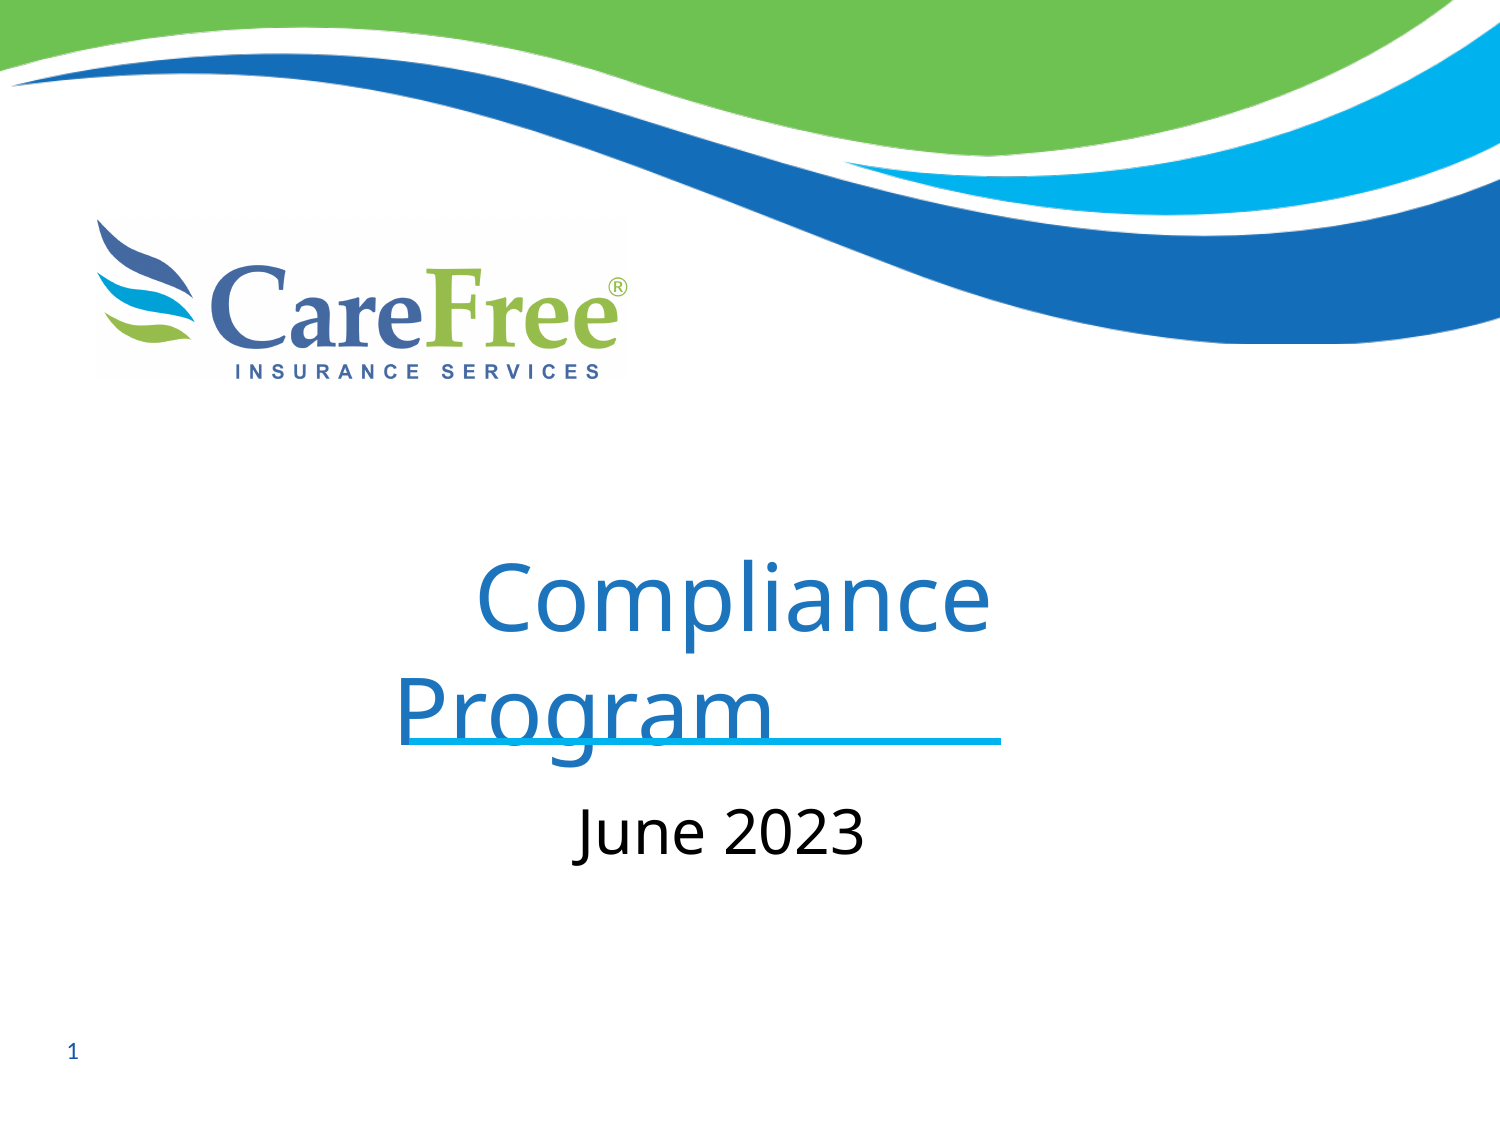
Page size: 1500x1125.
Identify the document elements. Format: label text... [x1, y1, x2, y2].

title Compliance Program [0, 352, 1189, 513]
text_box 1 [51, 1027, 327, 1073]
picture [0, 0, 1500, 380]
subtitle June 2023 [532, 784, 1245, 870]
